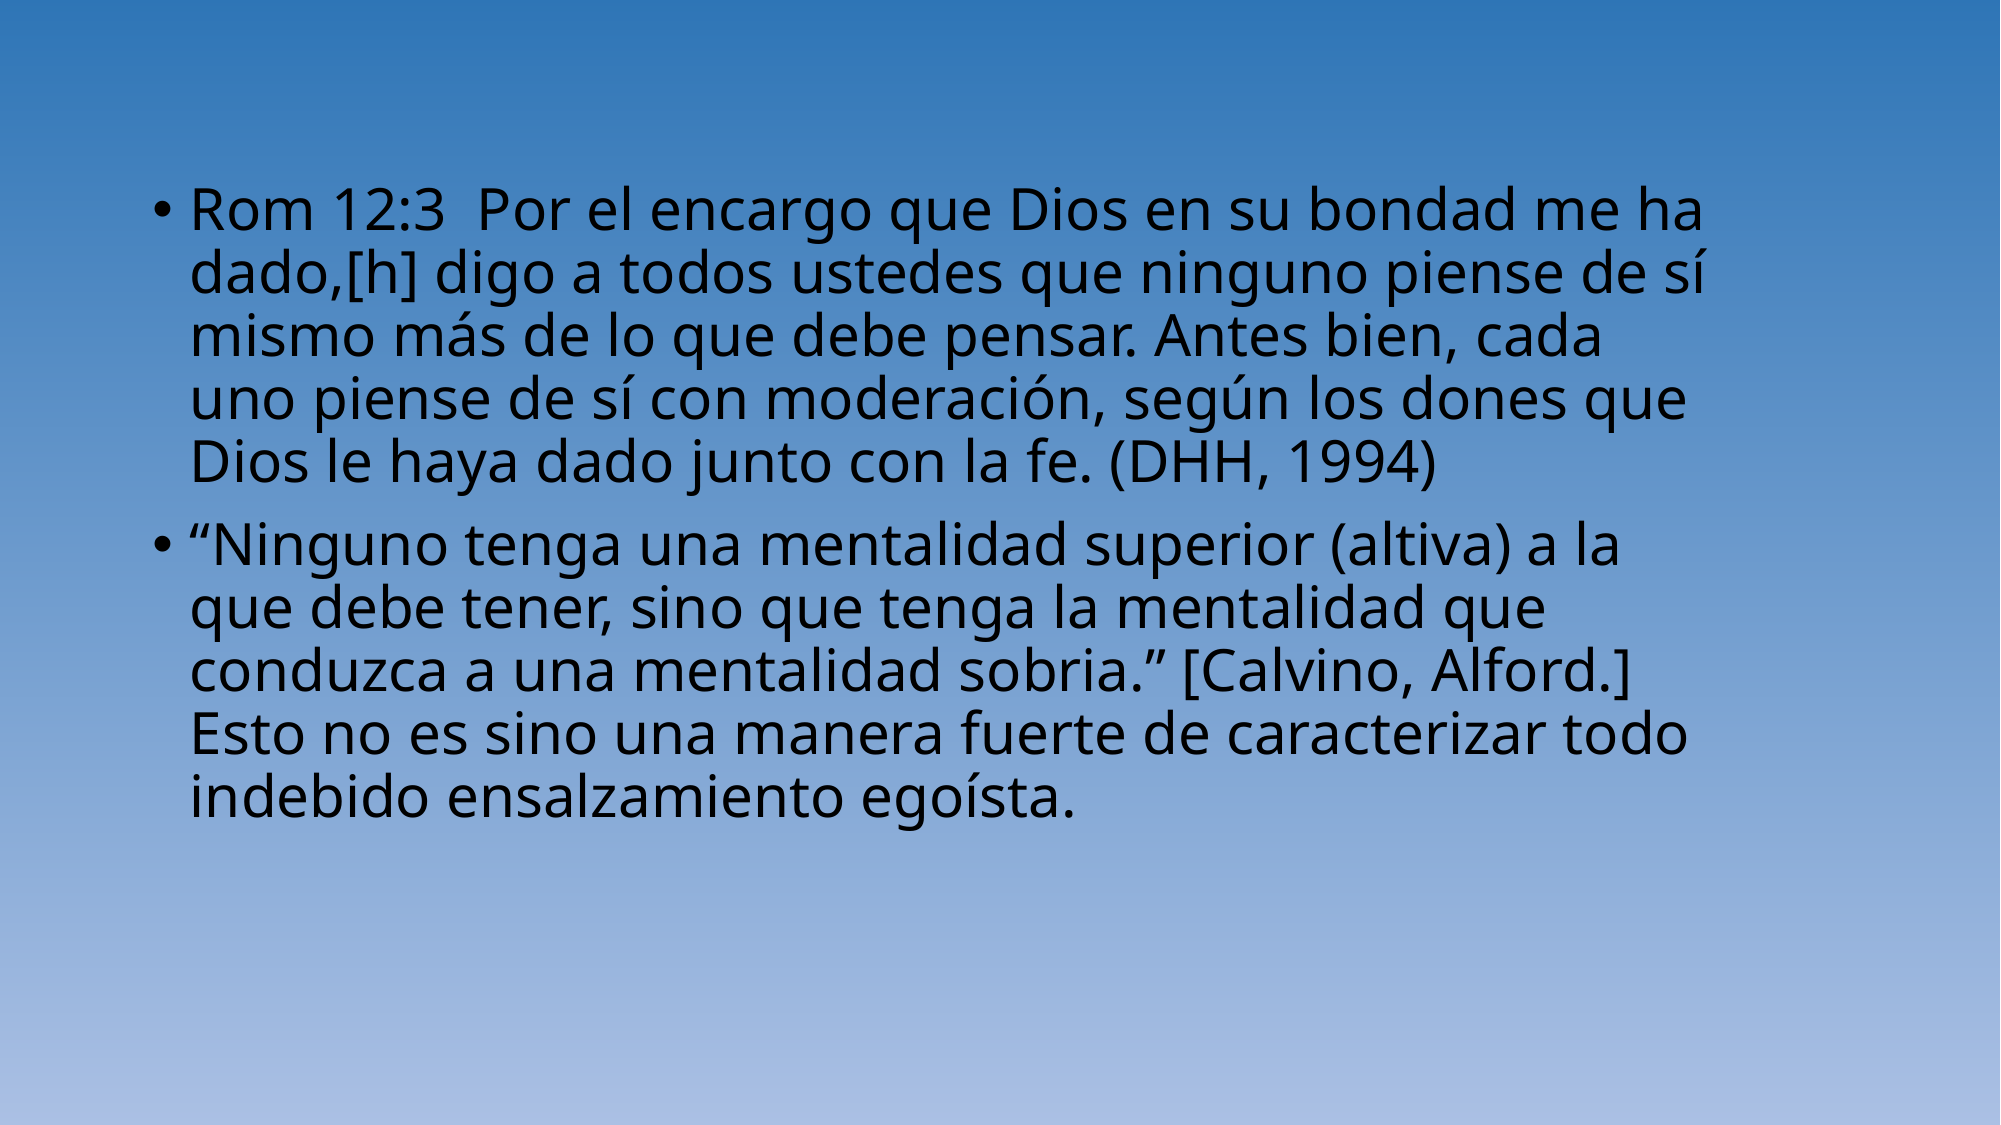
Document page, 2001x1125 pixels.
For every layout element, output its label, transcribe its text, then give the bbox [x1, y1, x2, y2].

list Rom 12:3 Por el encargo que Dios en su bondad me ha dado,[h] digo a todos ustedes que ninguno piense de sí mismo más de lo que debe pensar. Antes bien, cada uno piense de sí con moderación, según los dones que Dios le haya dado junto con la fe. (DHH, 1994) “Ninguno tenga una mentalidad superior (altiva) a la que debe tener, sino que tenga la mentalidad que conduzca a una mentalidad sobria.” [Calvino, Alford.] Esto no es sino una manera fuerte de caracterizar todo indebido ensalzamiento egoísta. [137, 173, 1724, 887]
